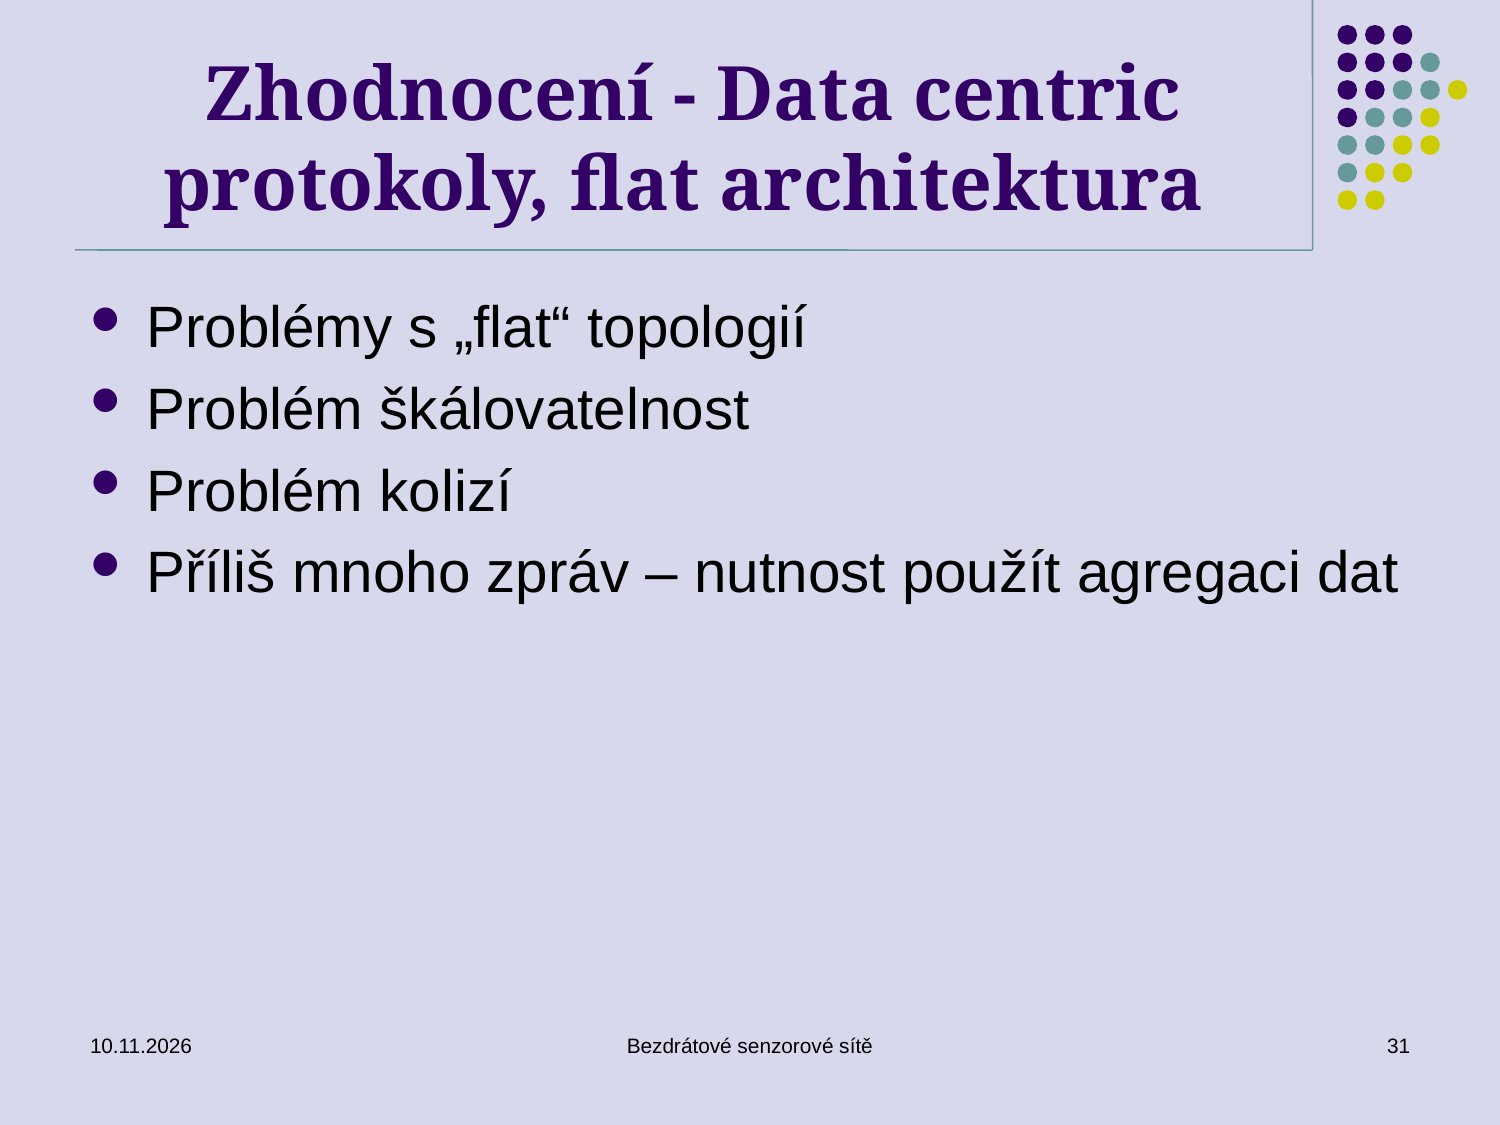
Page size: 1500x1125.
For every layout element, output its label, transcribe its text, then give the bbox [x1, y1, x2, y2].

footer Bezdrátové senzorové sítě [512, 1025, 988, 1100]
slide_number 31 [1074, 1025, 1425, 1100]
list Problémy s „flat“ topologií Problém škálovatelnost Problém kolizí Příliš mnoho zpráv – nutnost použít agregaci dat [75, 282, 1425, 1006]
title Zhodnocení - Data centric protokoly, flat architektura [75, 20, 1313, 233]
slide_number 26. 11. 2019 [75, 1025, 425, 1100]
